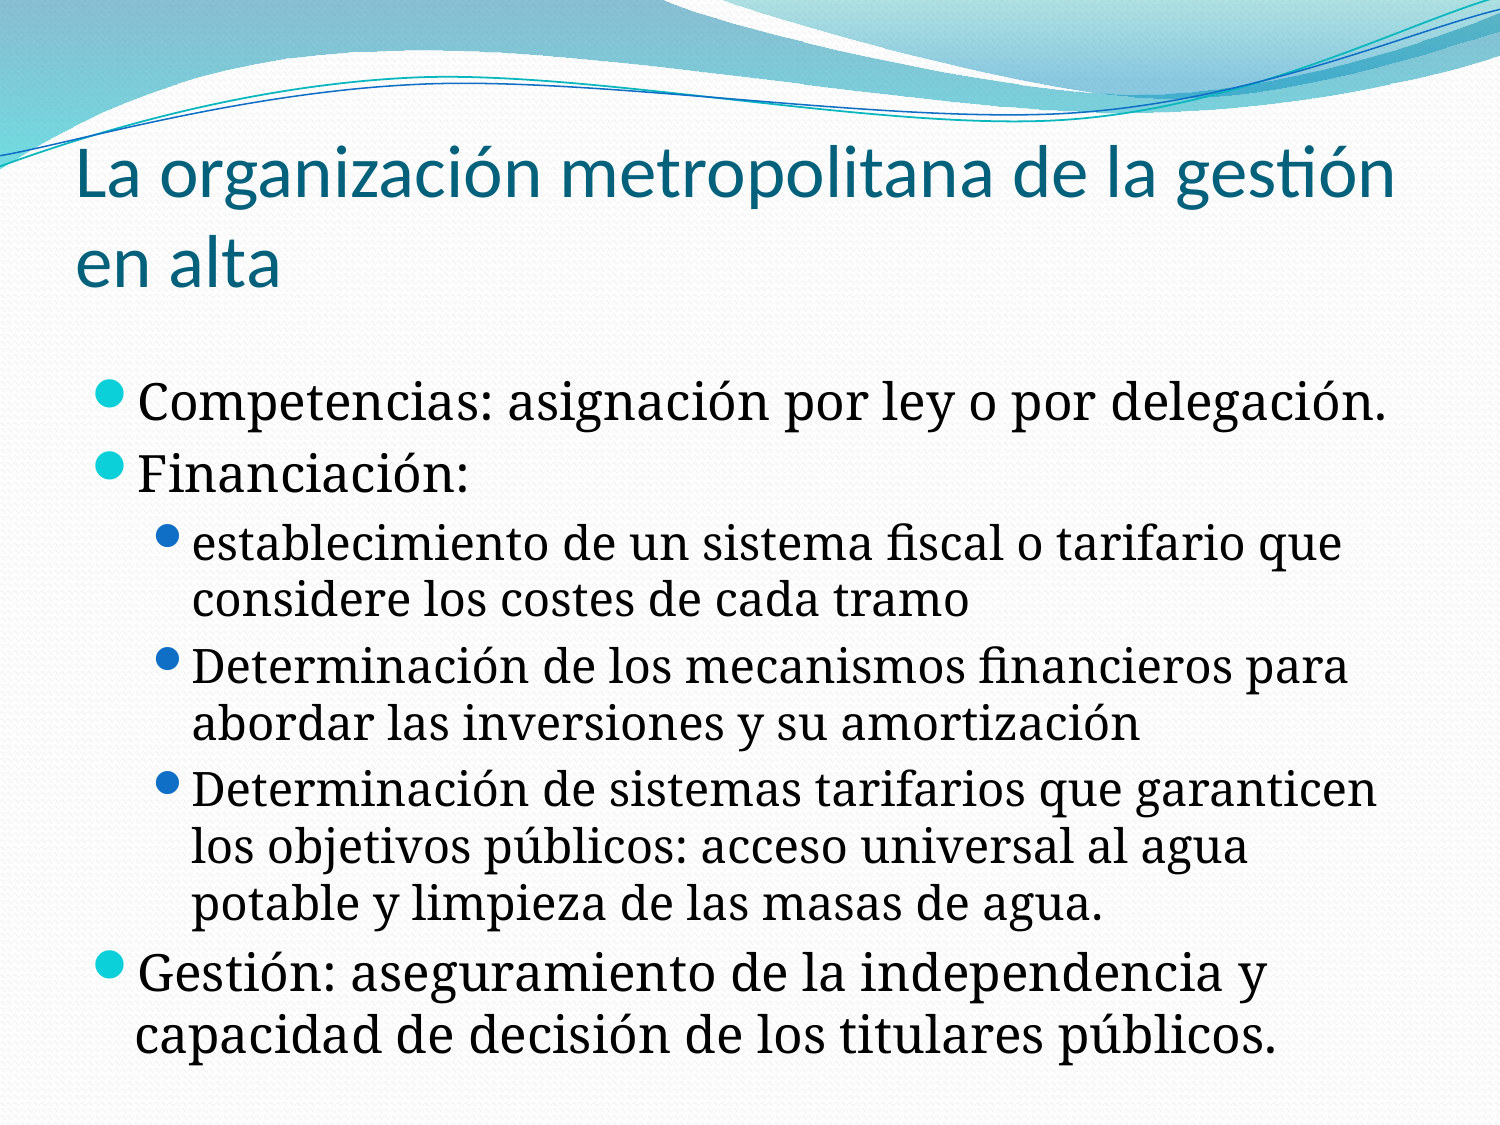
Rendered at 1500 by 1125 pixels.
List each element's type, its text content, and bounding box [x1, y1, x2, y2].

list Competencias: asignación por ley o por delegación. Financiación: establecimiento de un sistema fiscal o tarifario que considere los costes de cada tramo Determinación de los mecanismos financieros para abordar las inversiones y su amortización Determinación de sistemas tarifarios que garanticen los objetivos públicos: acceso universal al agua potable y limpieza de las masas de agua. Gestión: aseguramiento de la independencia y capacidad de decisión de los titulares públicos. [76, 361, 1427, 1082]
title La organización metropolitana de la gestión en alta [75, 115, 1425, 303]
